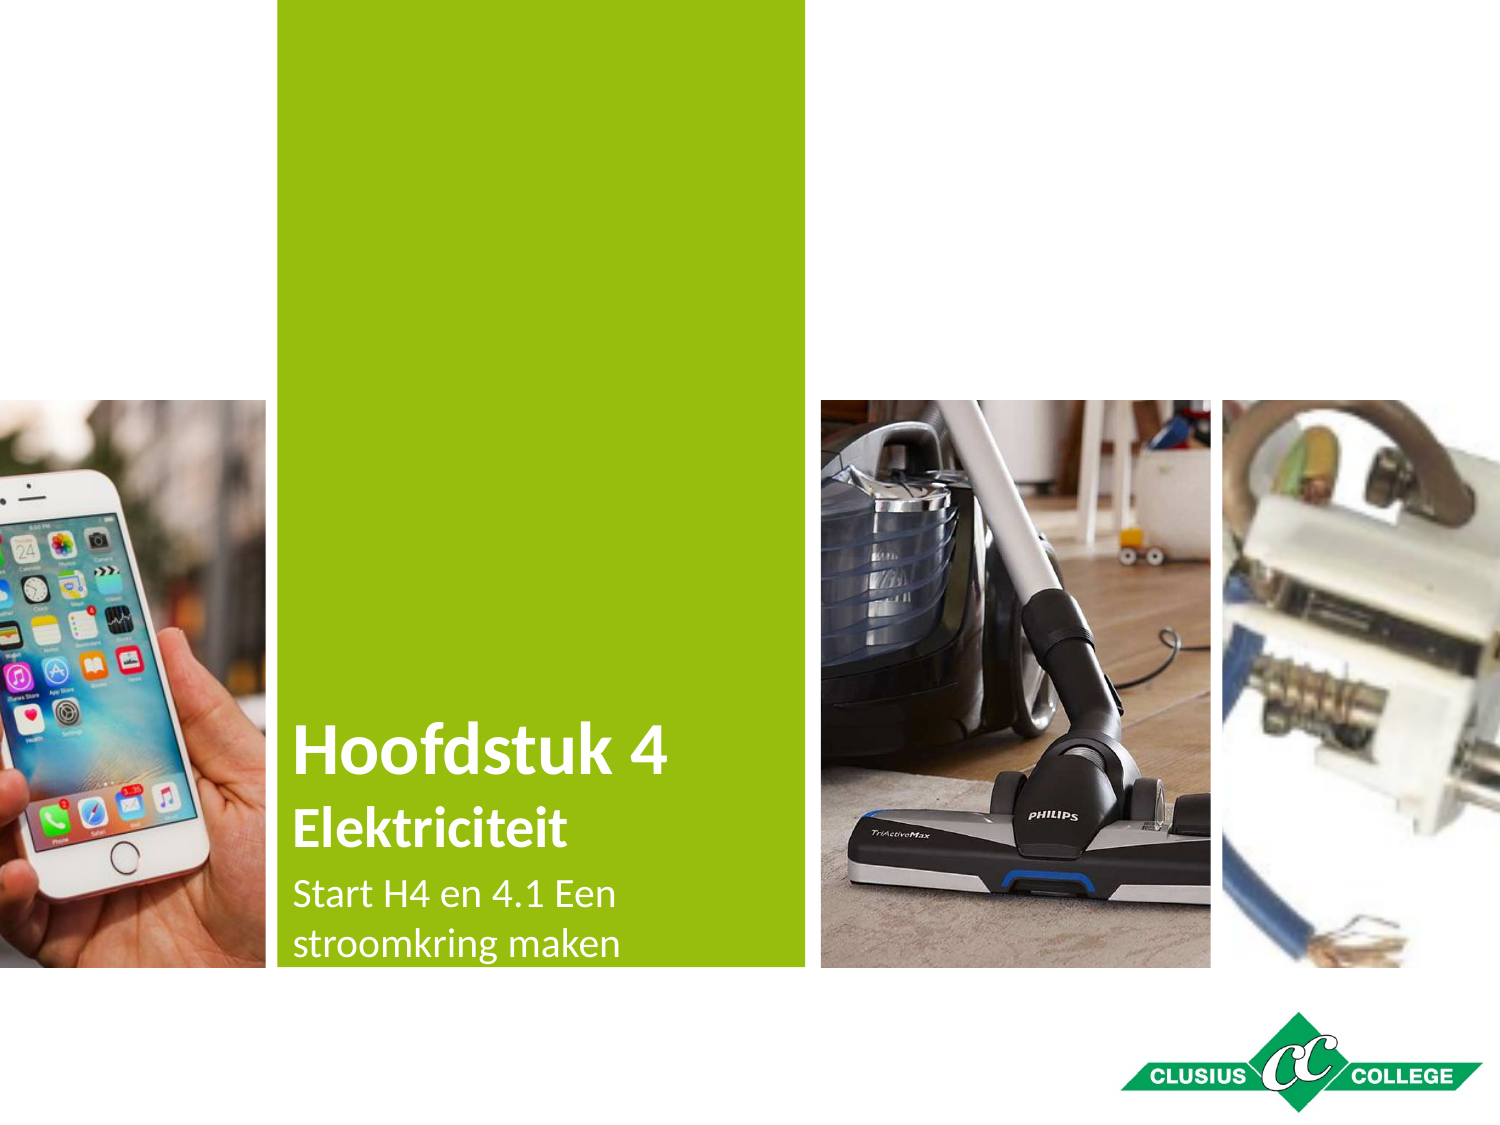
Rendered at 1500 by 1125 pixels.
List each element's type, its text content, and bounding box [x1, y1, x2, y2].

subtitle Start H4 en 4.1 Een stroomkring maken [277, 857, 815, 965]
picture [820, 399, 1211, 968]
picture [1103, 999, 1500, 1125]
text_box [275, 0, 807, 969]
picture [1222, 399, 1500, 968]
picture [0, 399, 266, 968]
title Hoofdstuk 4 Elektriciteit [277, 683, 806, 857]
